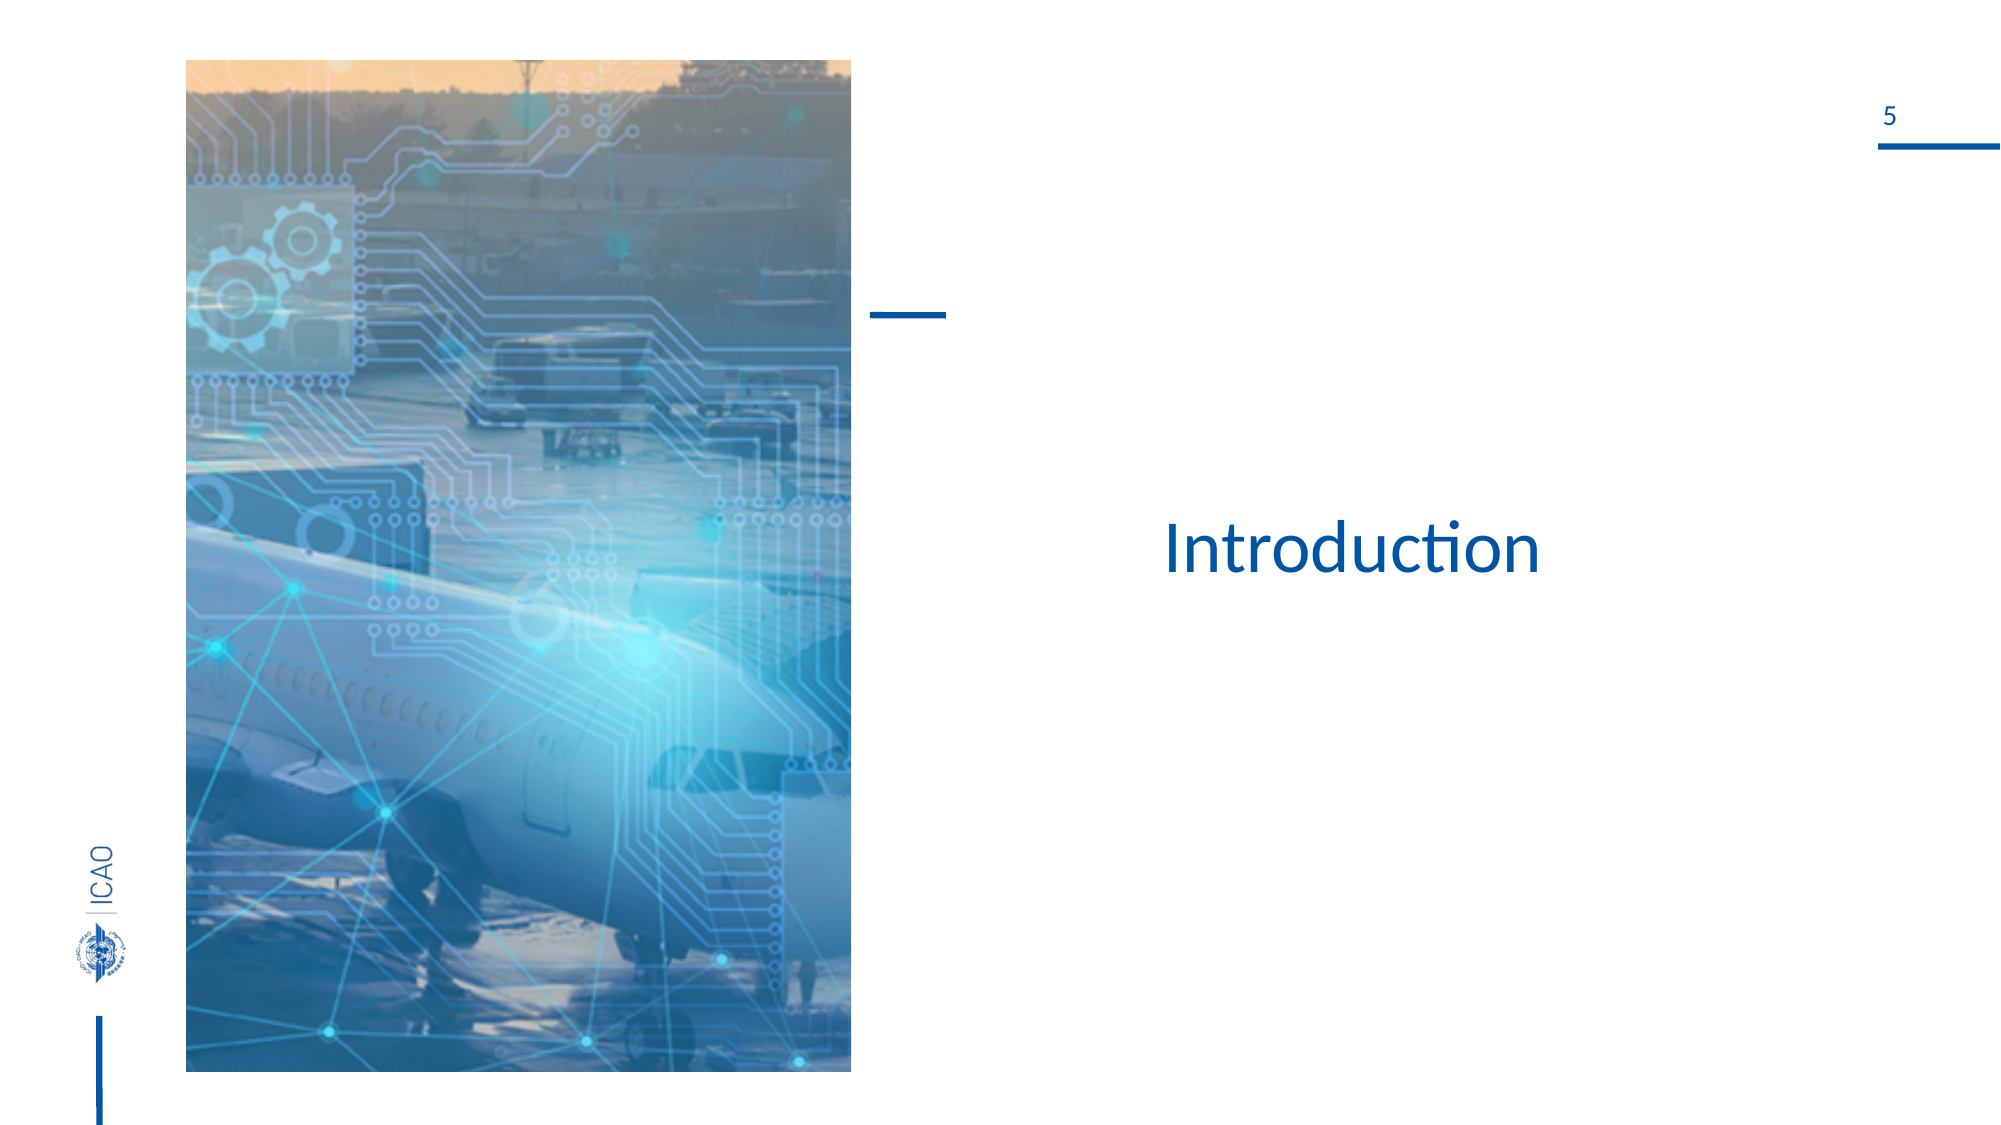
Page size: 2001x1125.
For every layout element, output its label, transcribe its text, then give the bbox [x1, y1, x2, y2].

picture [186, 60, 852, 1072]
text_box Introduction [1149, 490, 1897, 685]
picture [60, 832, 142, 998]
